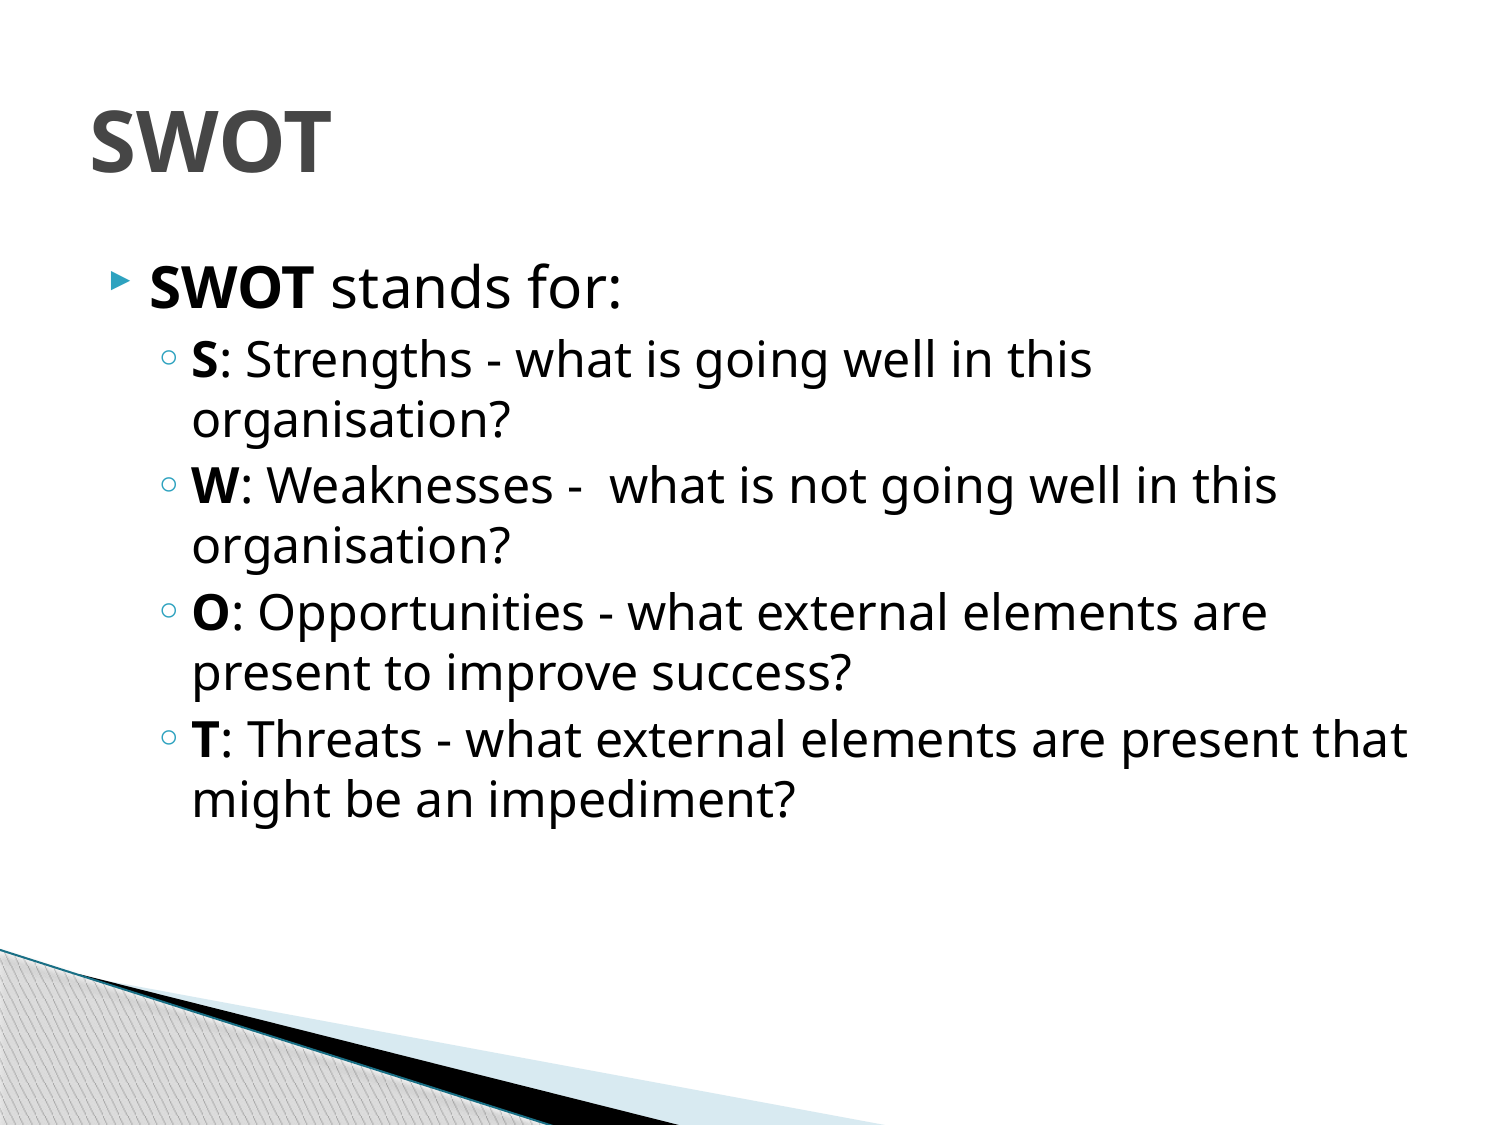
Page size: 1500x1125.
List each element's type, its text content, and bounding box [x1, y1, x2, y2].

title SWOT [75, 45, 1425, 233]
list SWOT stands for: S: Strengths - what is going well in this organisation? W: Weaknesses - what is not going well in this organisation? O: Opportunities - what external elements are present to improve success? T: Threats - what external elements are present that might be an impediment? [75, 243, 1425, 986]
